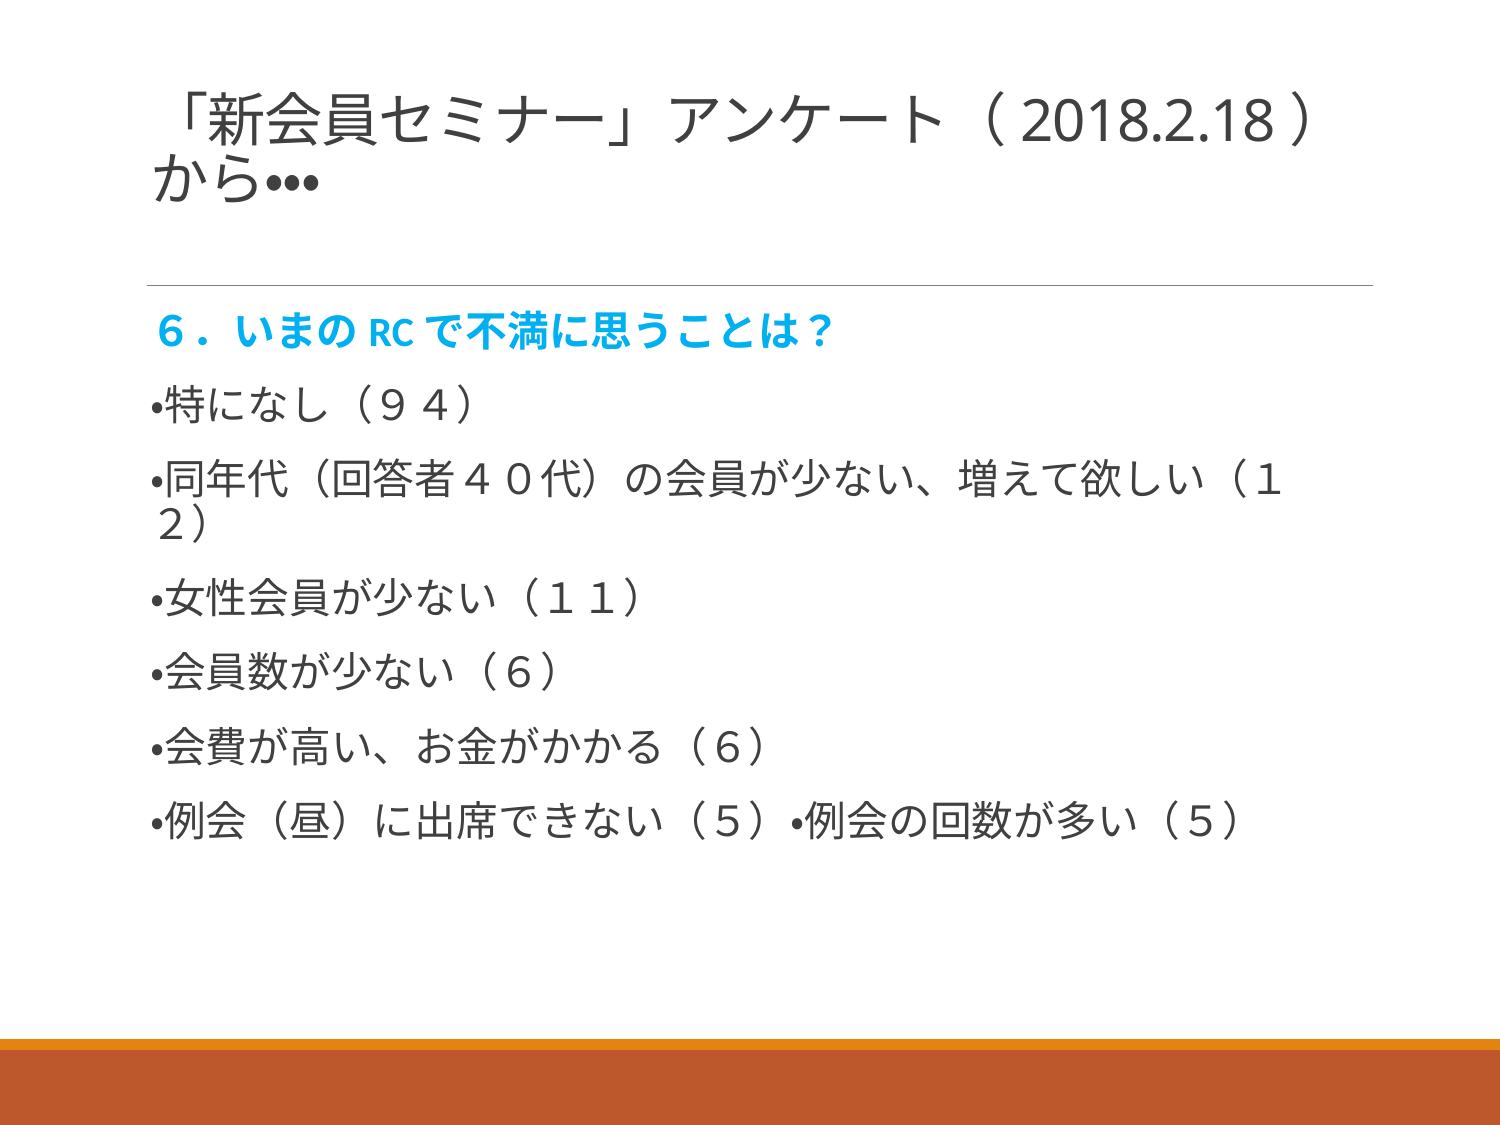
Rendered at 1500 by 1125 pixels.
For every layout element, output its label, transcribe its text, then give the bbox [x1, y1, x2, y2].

list ６．いまのRCで不満に思うことは？ ・特になし（９４） ・同年代（回答者４０代）の会員が少ない、増えて欲しい（１２） ・女性会員が少ない（１１） ・会員数が少ない（６） ・会費が高い、お金がかかる（６） ・例会（昼）に出席できない（５）・例会の回数が多い（５） [135, 302, 1373, 963]
title 「新会員セミナー」アンケート（2018.2.18）から・・・ [135, 47, 1373, 220]
